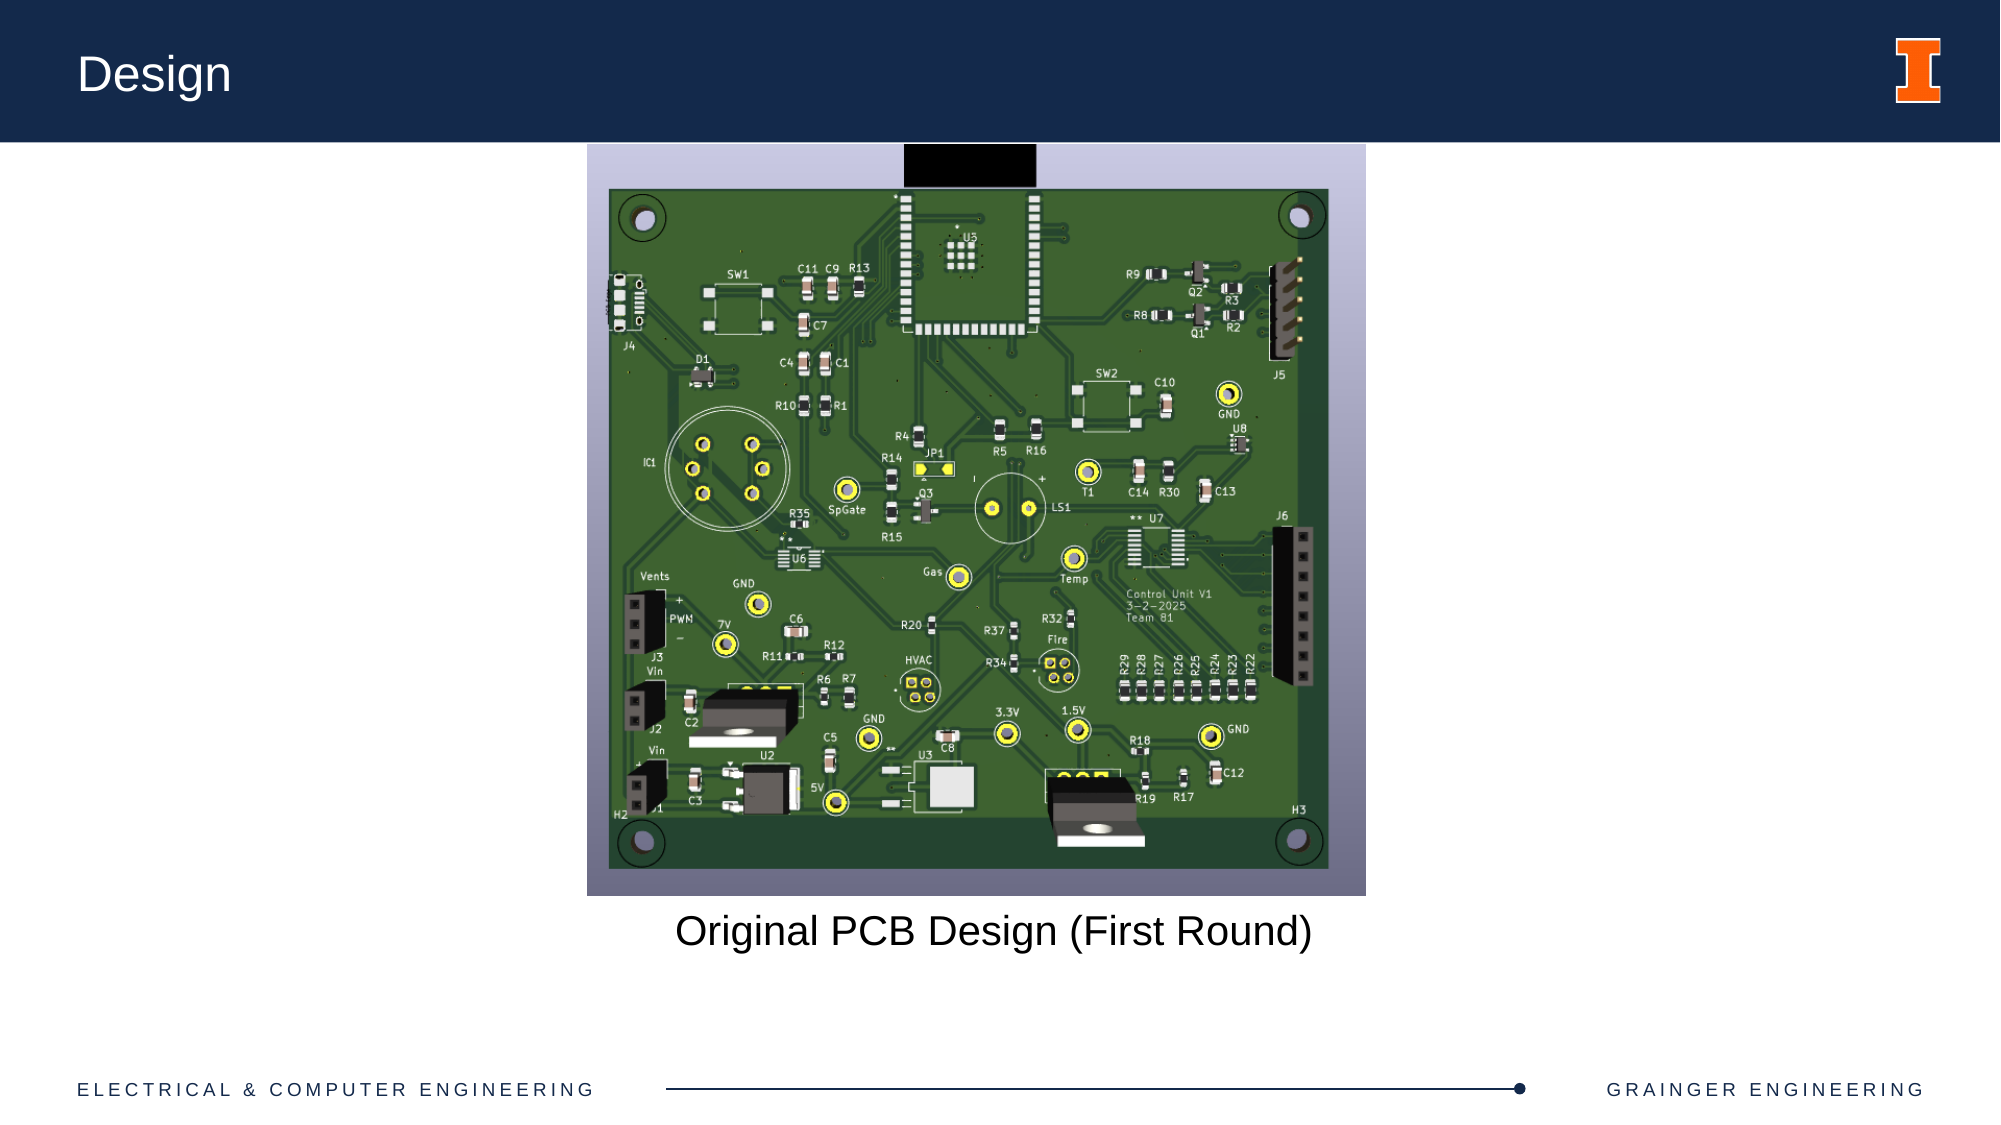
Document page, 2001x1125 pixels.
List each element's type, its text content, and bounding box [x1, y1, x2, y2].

text_box Design [61, 33, 1852, 109]
picture [587, 143, 1366, 896]
picture [1895, 38, 1941, 103]
text_box GRAINGER ENGINEERING [1531, 1070, 1938, 1108]
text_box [665, 1082, 1526, 1095]
text_box ELECTRICAL & COMPUTER ENGINEERING [61, 1070, 1373, 1108]
text_box Original PCB Design (First Round) [95, 896, 1905, 1004]
text_box [0, 0, 2000, 143]
